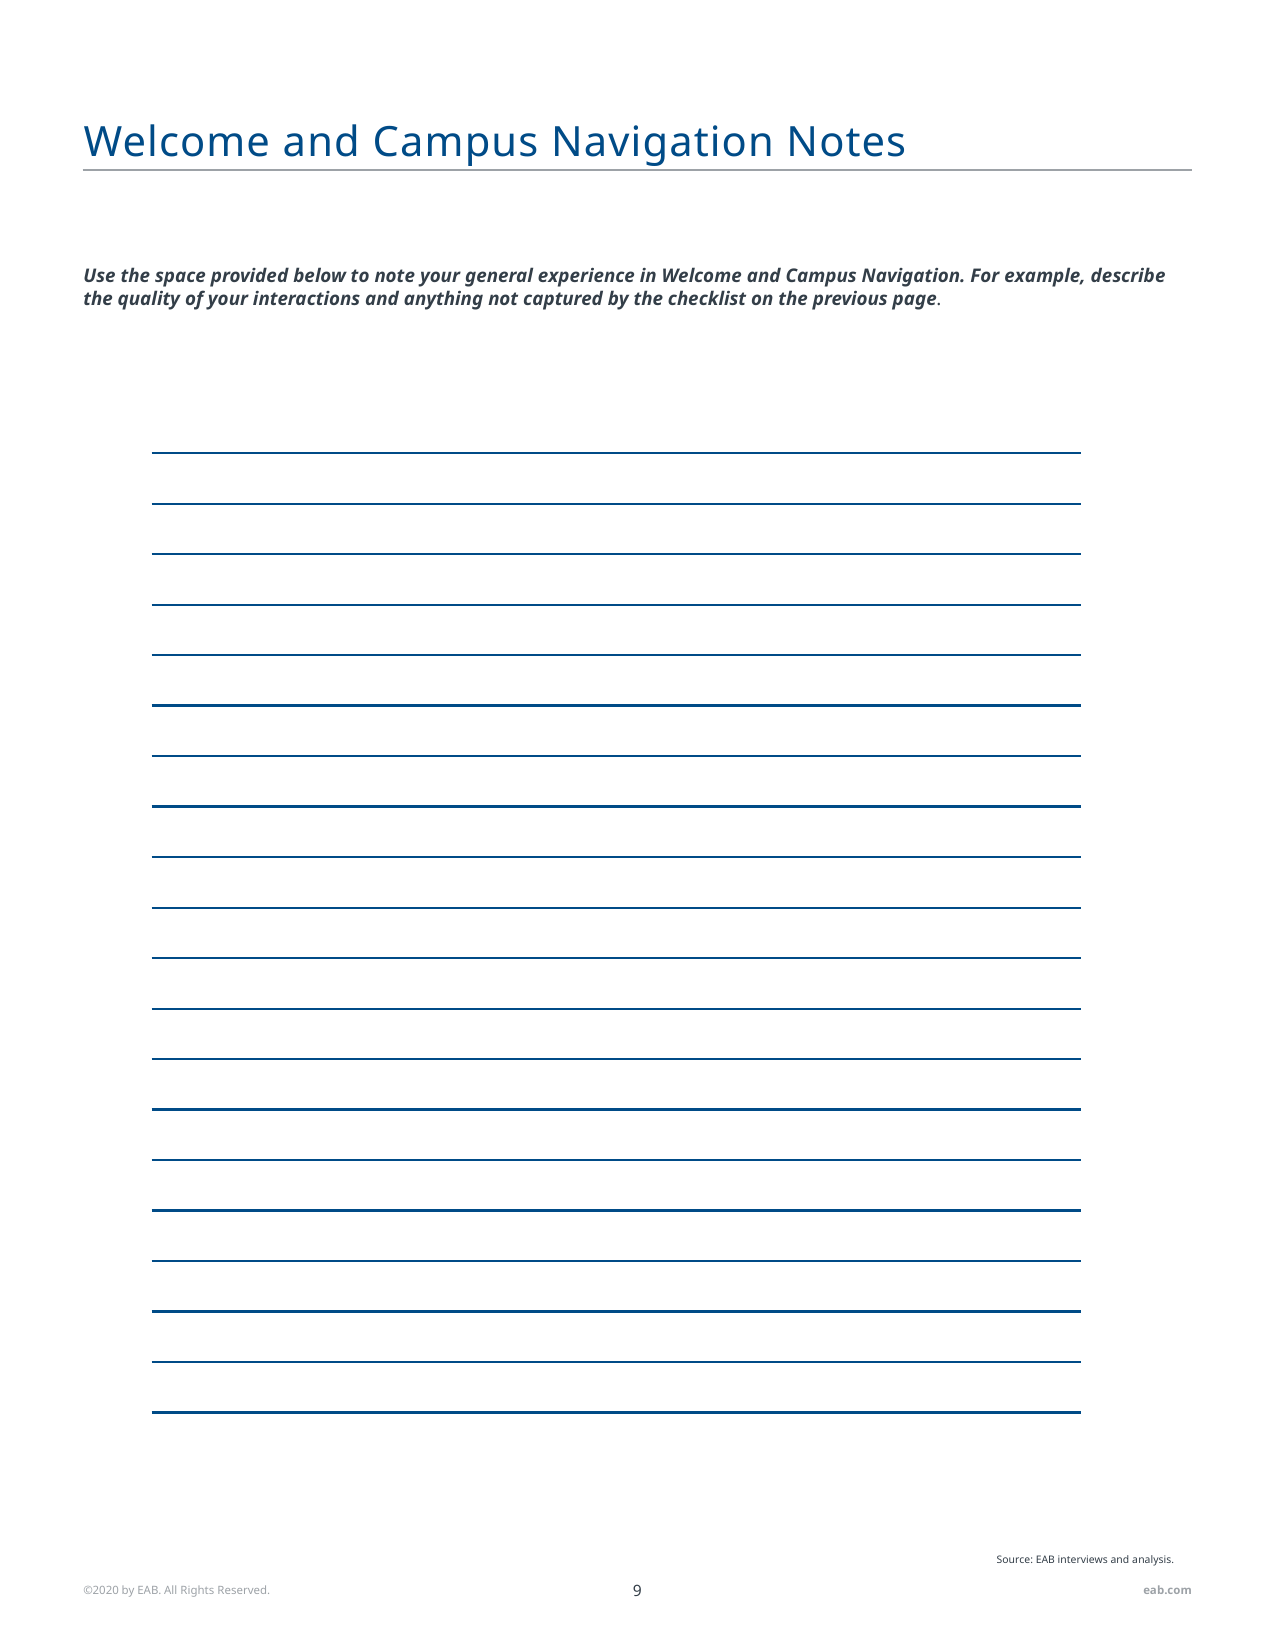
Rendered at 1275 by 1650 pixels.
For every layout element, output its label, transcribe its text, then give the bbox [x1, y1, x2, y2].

text_box Use the space provided below to note your general experience in Welcome and Campus Navigation. For example, describe the quality of your interactions and anything not captured by the checklist on the previous page. [83, 264, 1191, 310]
title Welcome and Campus Navigation Notes [83, 114, 1192, 166]
list Source: EAB interviews and analysis. [996, 1514, 1192, 1566]
